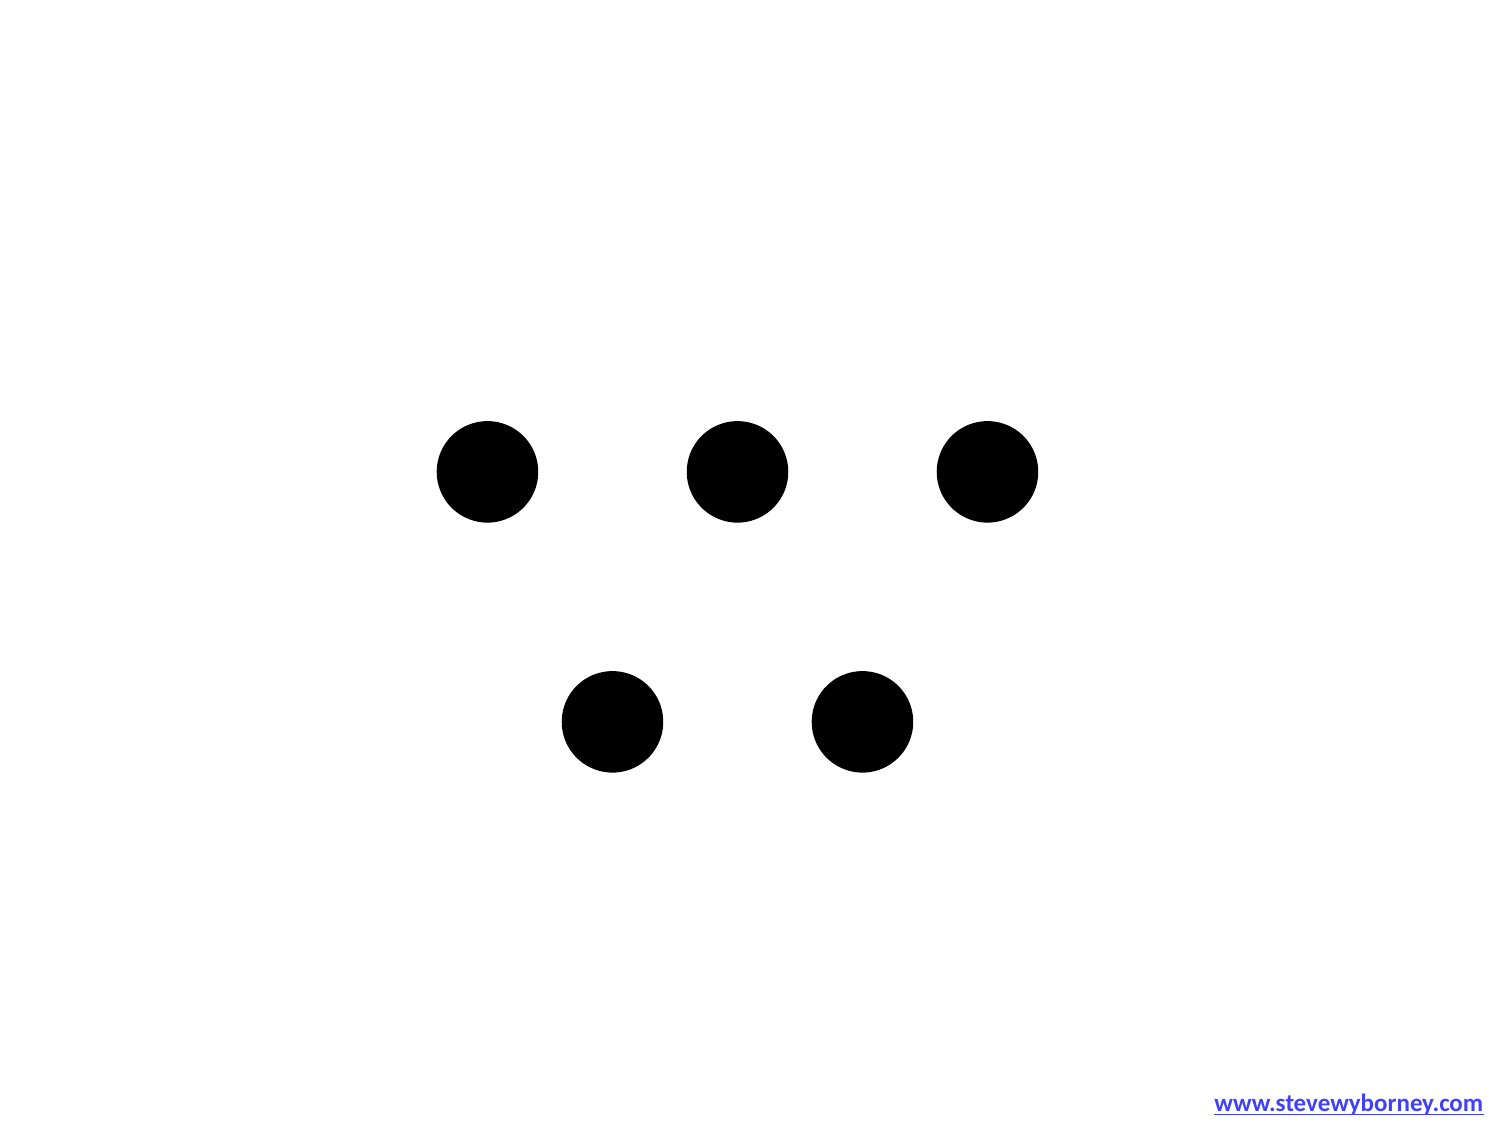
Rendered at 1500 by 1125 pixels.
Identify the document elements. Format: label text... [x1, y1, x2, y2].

text_box [562, 671, 663, 772]
text_box www.stevewyborney.com [1199, 1079, 1499, 1125]
text_box [937, 421, 1038, 522]
text_box [812, 671, 913, 772]
text_box [437, 421, 538, 522]
text_box [687, 421, 788, 522]
